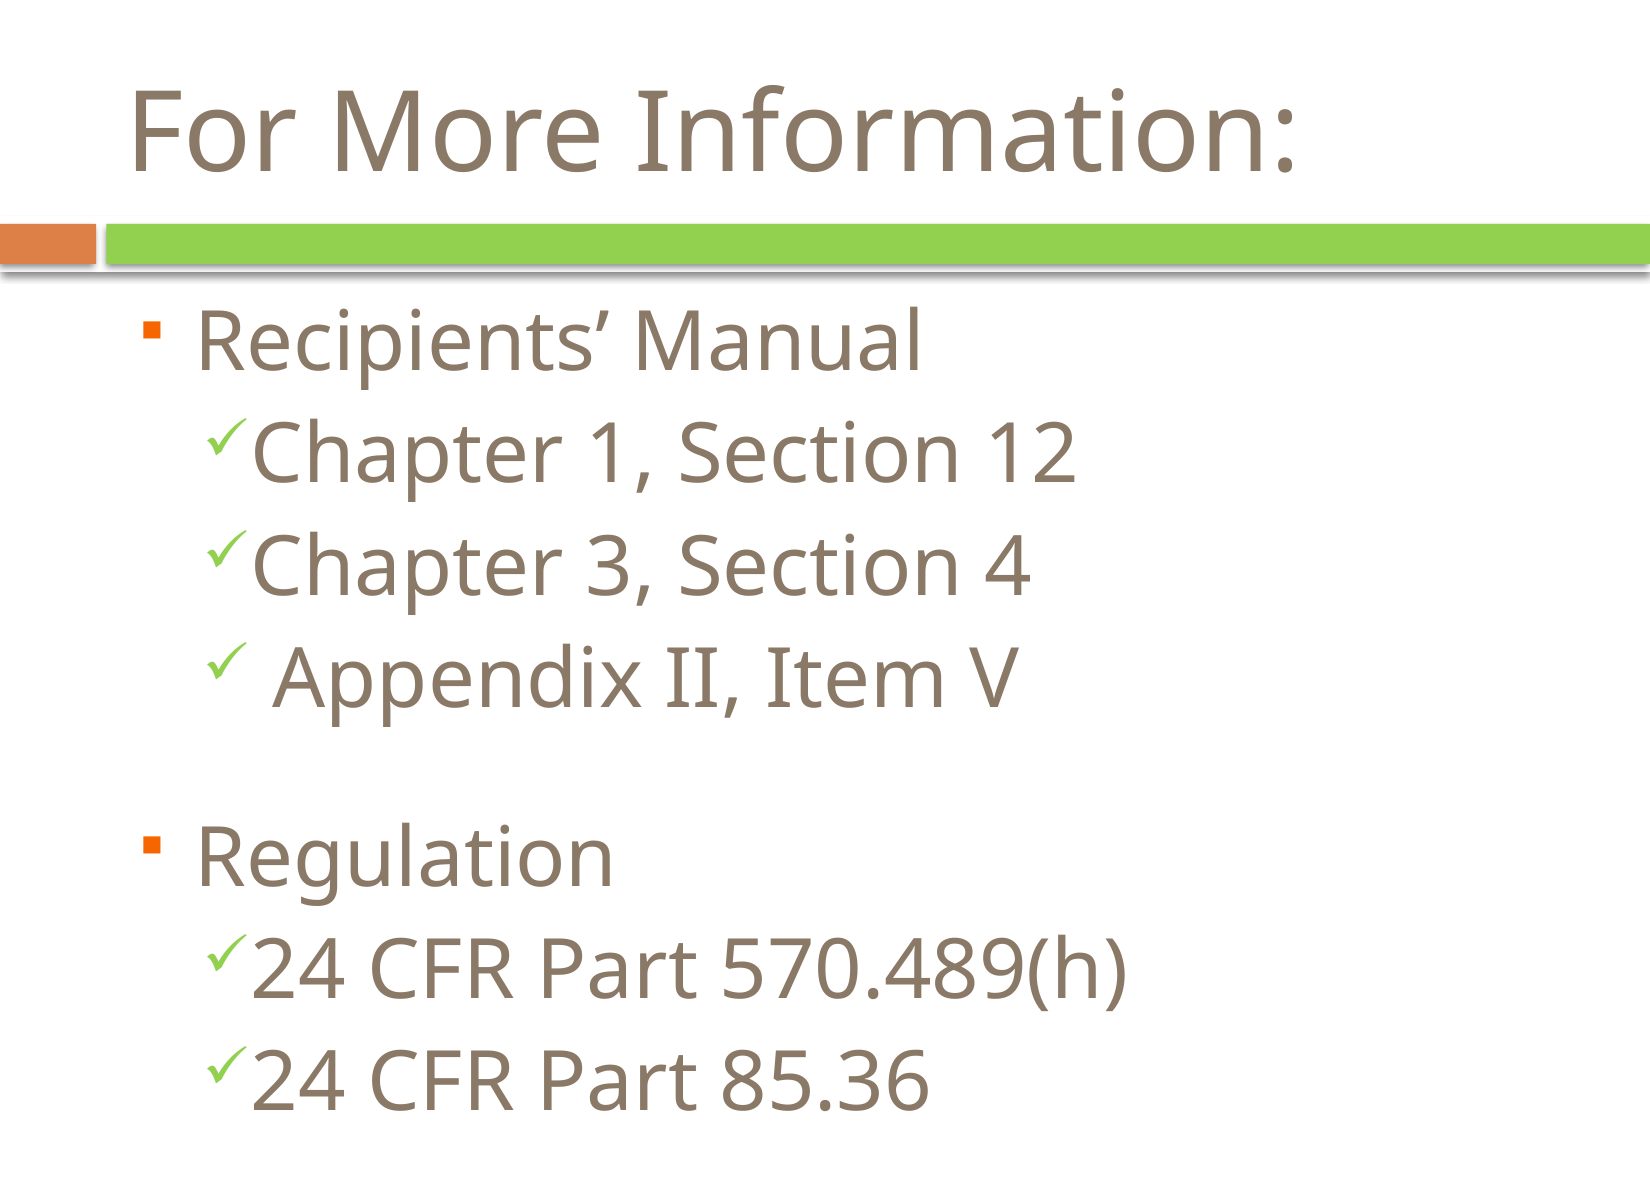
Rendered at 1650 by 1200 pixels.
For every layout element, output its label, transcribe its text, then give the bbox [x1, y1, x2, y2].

title For More Information: [110, 39, 1582, 214]
list Recipients’ Manual Chapter 1, Section 12 Chapter 3, Section 4 Appendix II, Item V Regulation 24 CFR Part 570.489(h) 24 CFR Part 85.36 [123, 266, 1592, 1173]
